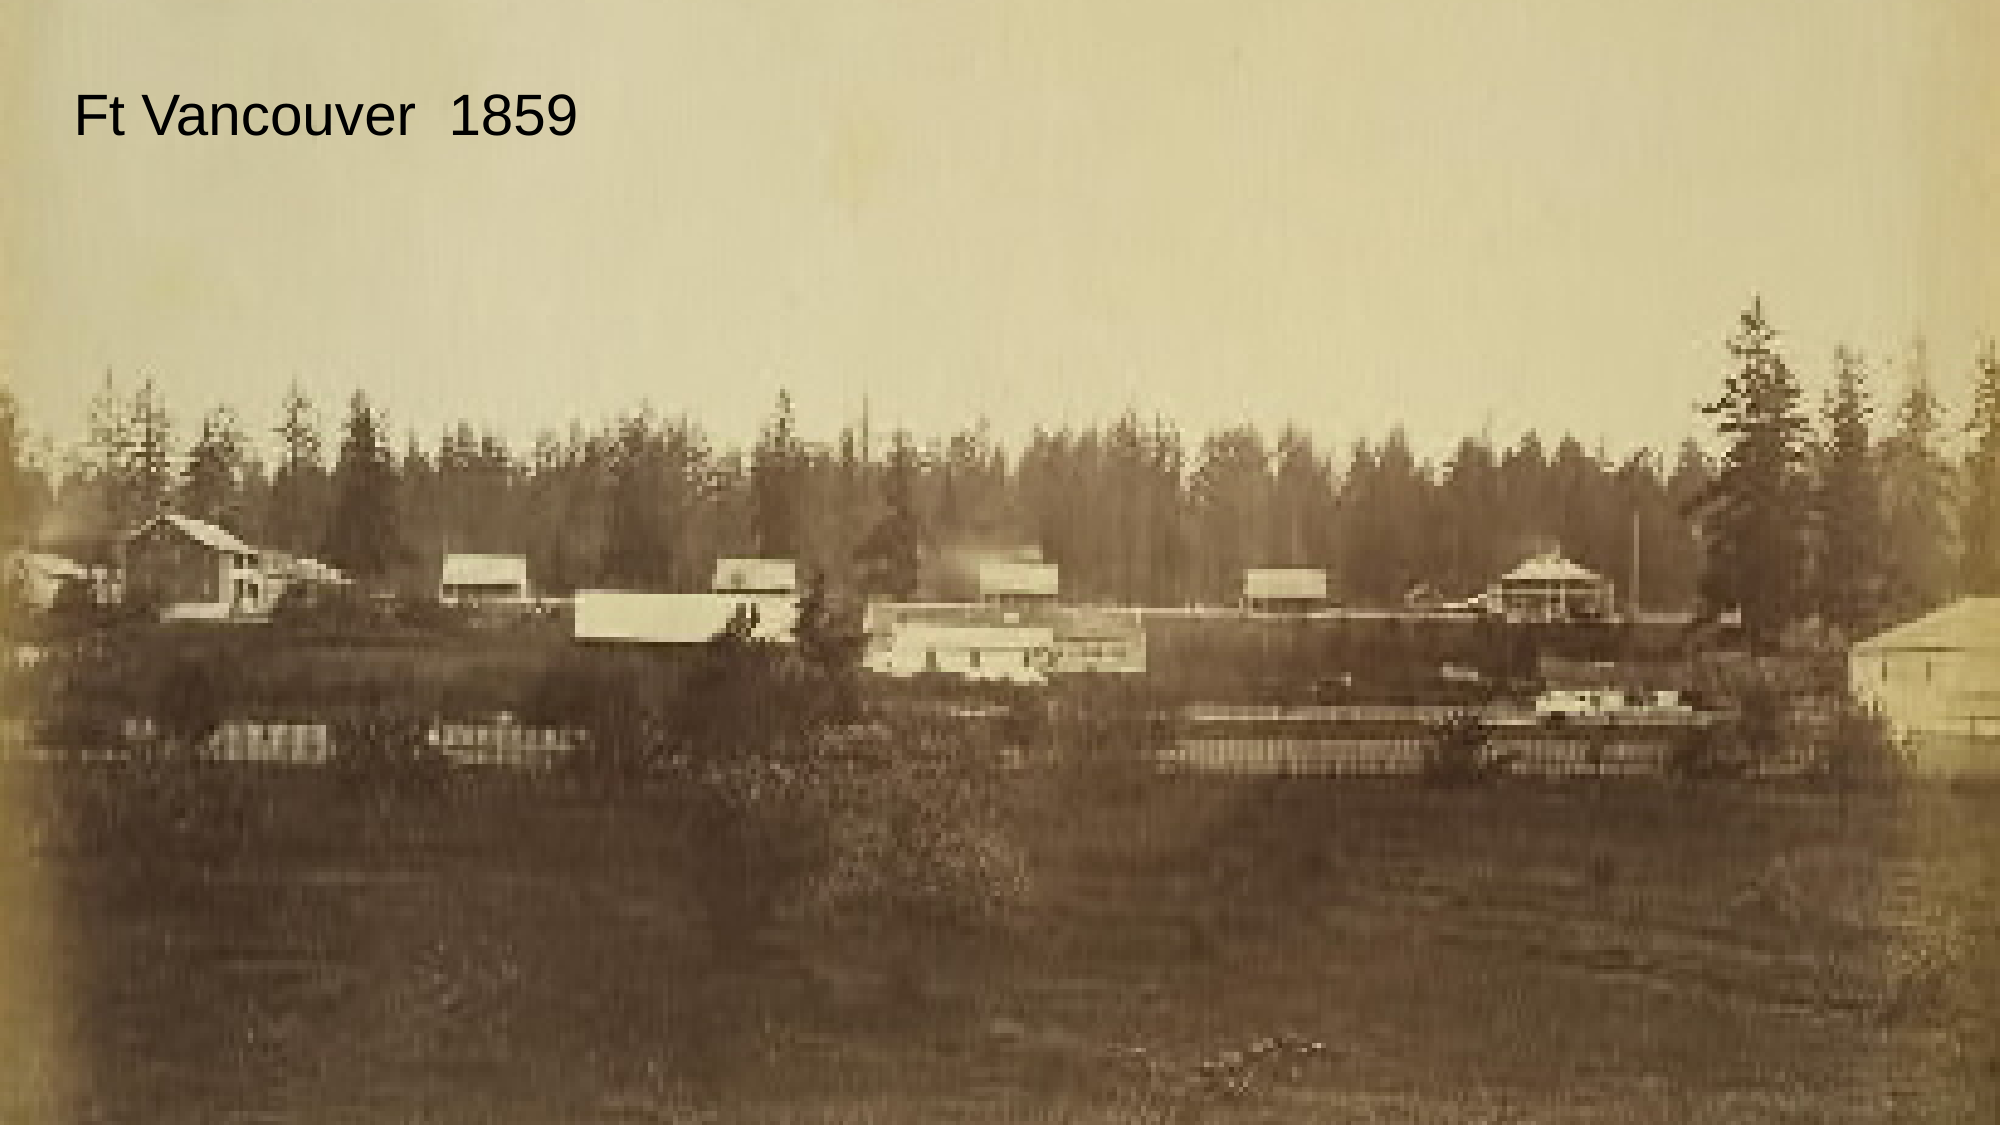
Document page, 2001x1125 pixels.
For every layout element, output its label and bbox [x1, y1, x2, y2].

list [0, 0, 2000, 1125]
